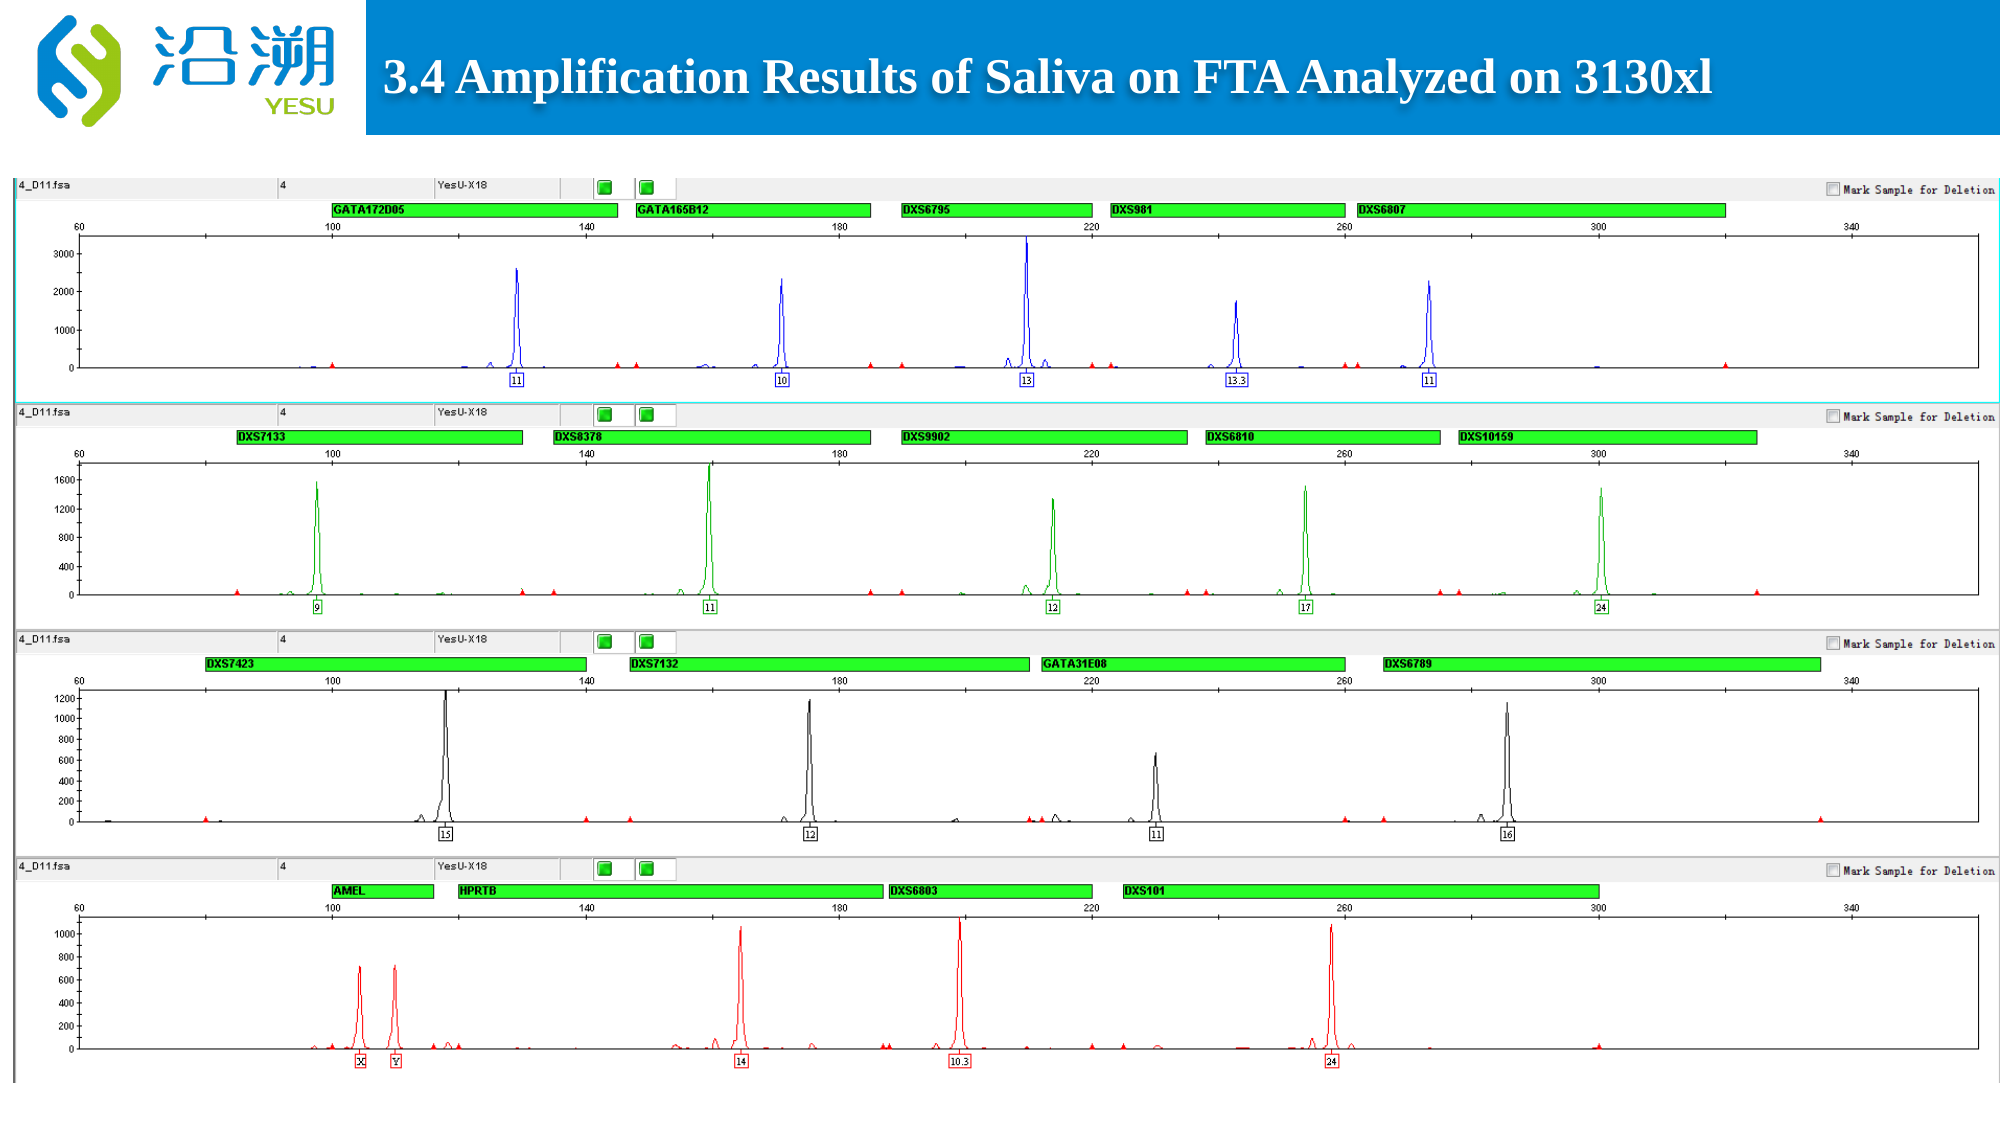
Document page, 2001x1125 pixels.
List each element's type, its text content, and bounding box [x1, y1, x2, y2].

picture [13, 178, 2000, 1083]
picture [0, 0, 402, 150]
text_box [402, 0, 2000, 135]
text_box 3.4 Amplification Results of Saliva on FTA Analyzed on 3130xl [402, 36, 1729, 111]
